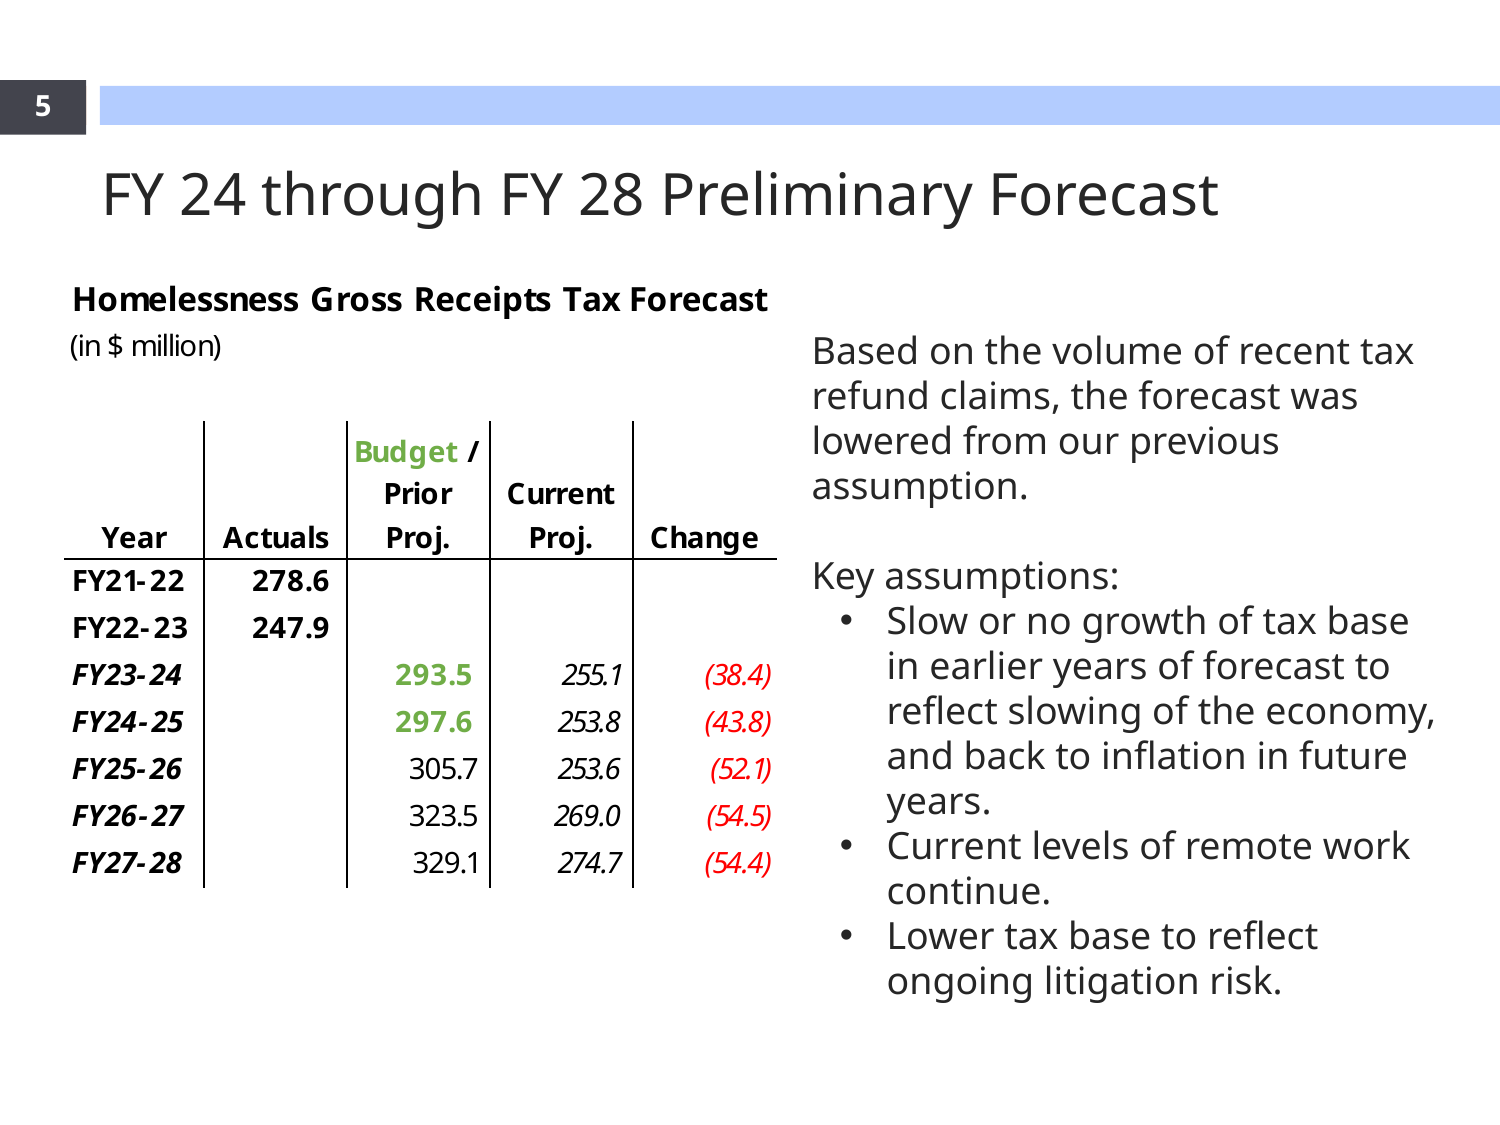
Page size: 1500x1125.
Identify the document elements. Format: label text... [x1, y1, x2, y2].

text_box 5 [0, 80, 87, 135]
text_box Based on the volume of recent tax refund claims, the forecast was lowered from our previous assumption. Key assumptions: Slow or no growth of tax base in earlier years of forecast to reflect slowing of the economy, and back to inflation in future years. Current levels of remote work continue. Lower tax base to reflect ongoing litigation risk. [750, 319, 1463, 1010]
text_box FY 24 through FY 28 Preliminary Forecast [86, 149, 1413, 235]
picture [63, 273, 811, 890]
text_box [99, 235, 1375, 319]
text_box [98, 84, 1500, 127]
